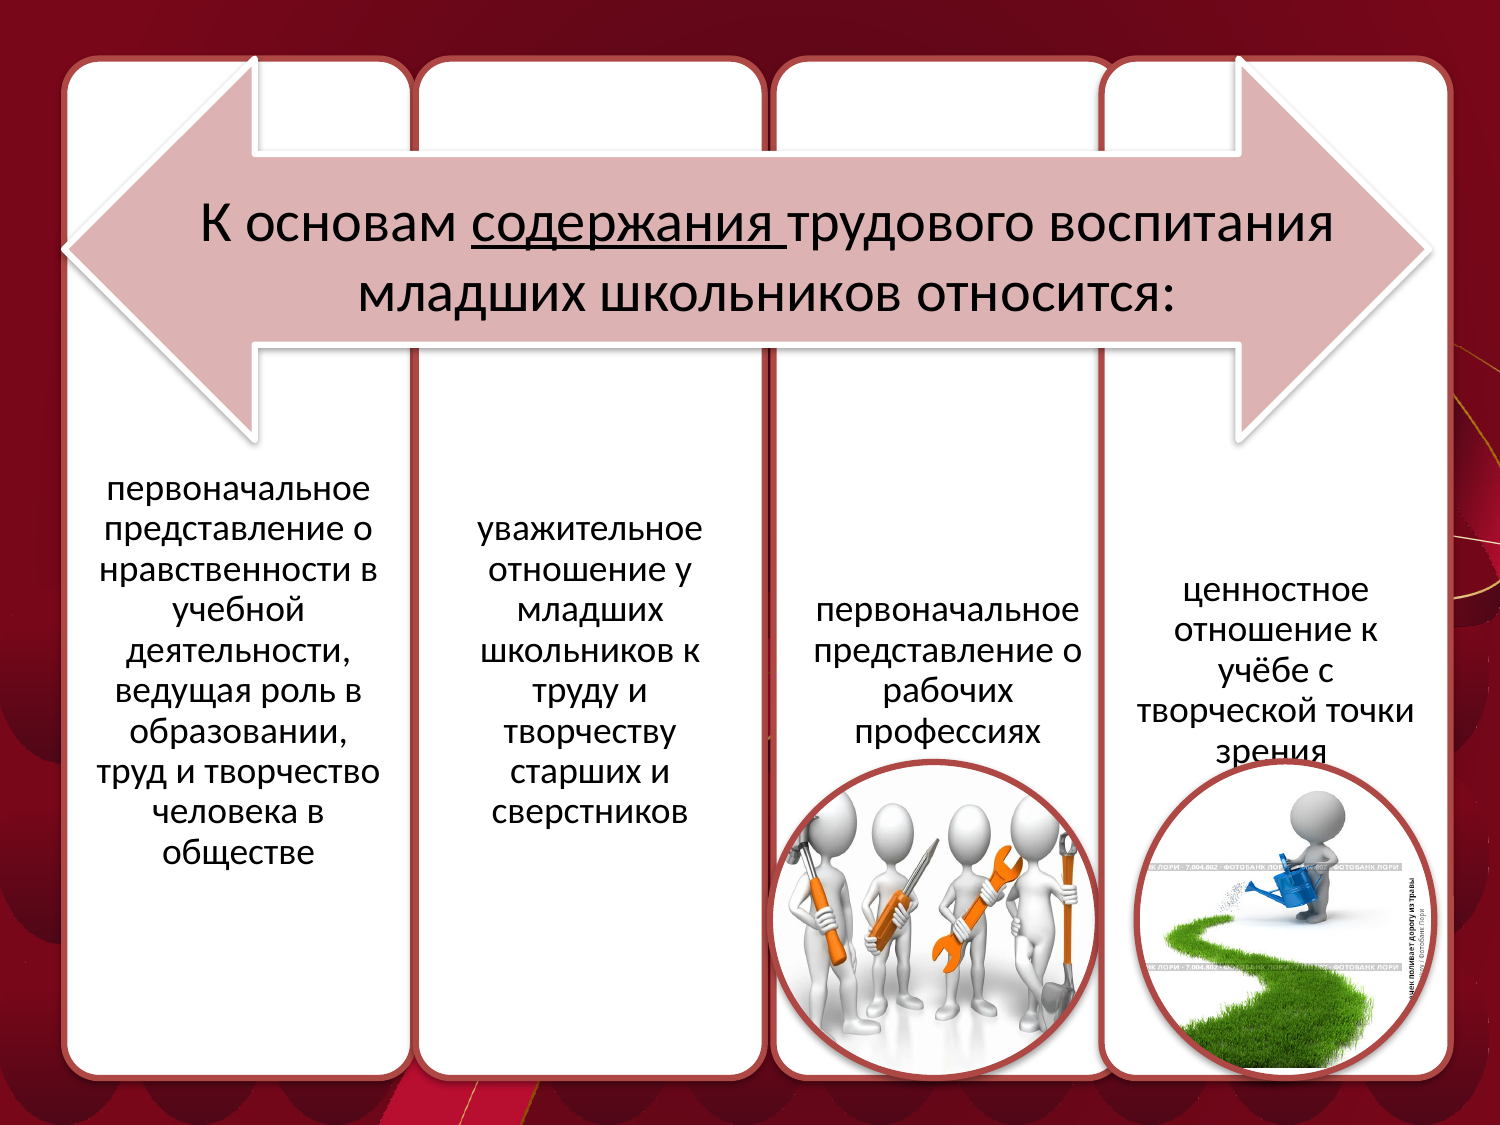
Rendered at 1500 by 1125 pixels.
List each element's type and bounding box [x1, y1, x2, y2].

text_box [0, 0, 1500, 1125]
text_box [58, 58, 1459, 1079]
